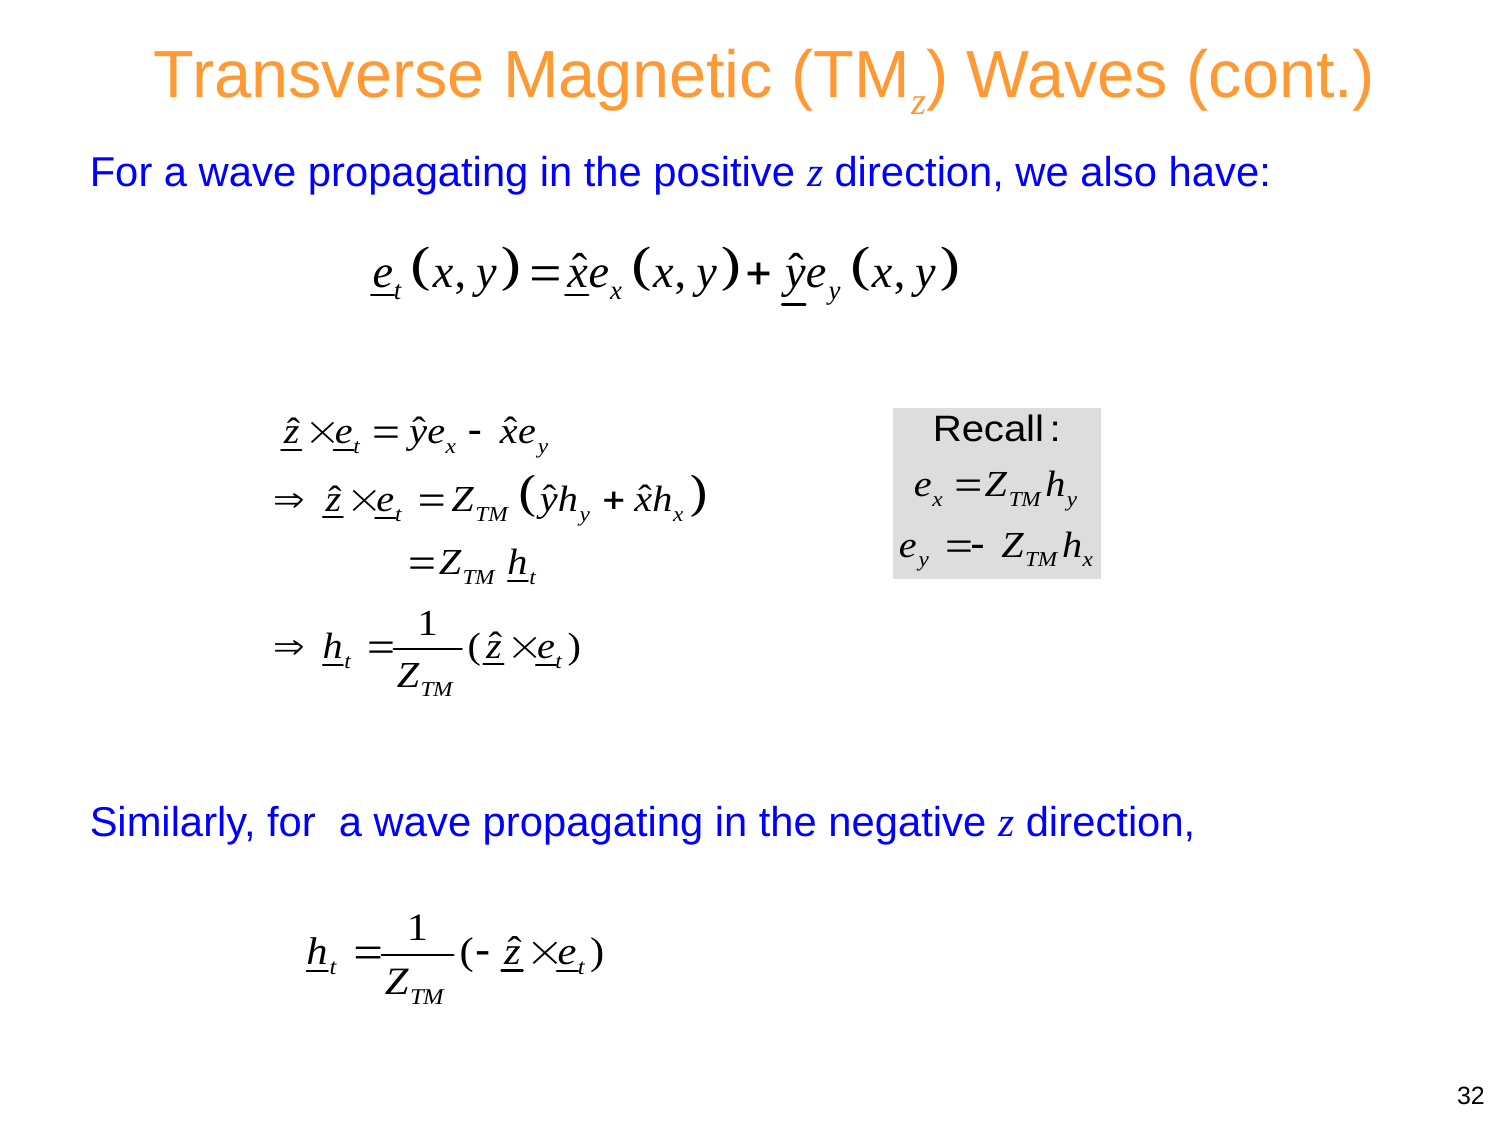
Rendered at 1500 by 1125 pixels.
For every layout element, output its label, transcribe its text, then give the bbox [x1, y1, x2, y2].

text_box Similarly, for a wave propagating in the negative z direction, [74, 787, 1350, 853]
slide_number 32 [1149, 1065, 1500, 1125]
text_box For a wave propagating in the positive z direction, we also have: [75, 137, 1346, 203]
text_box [893, 407, 1102, 580]
text_box Transverse Magnetic (TMz) Waves (cont.) [112, 23, 1436, 130]
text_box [362, 237, 973, 315]
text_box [267, 409, 711, 704]
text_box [299, 902, 612, 1014]
